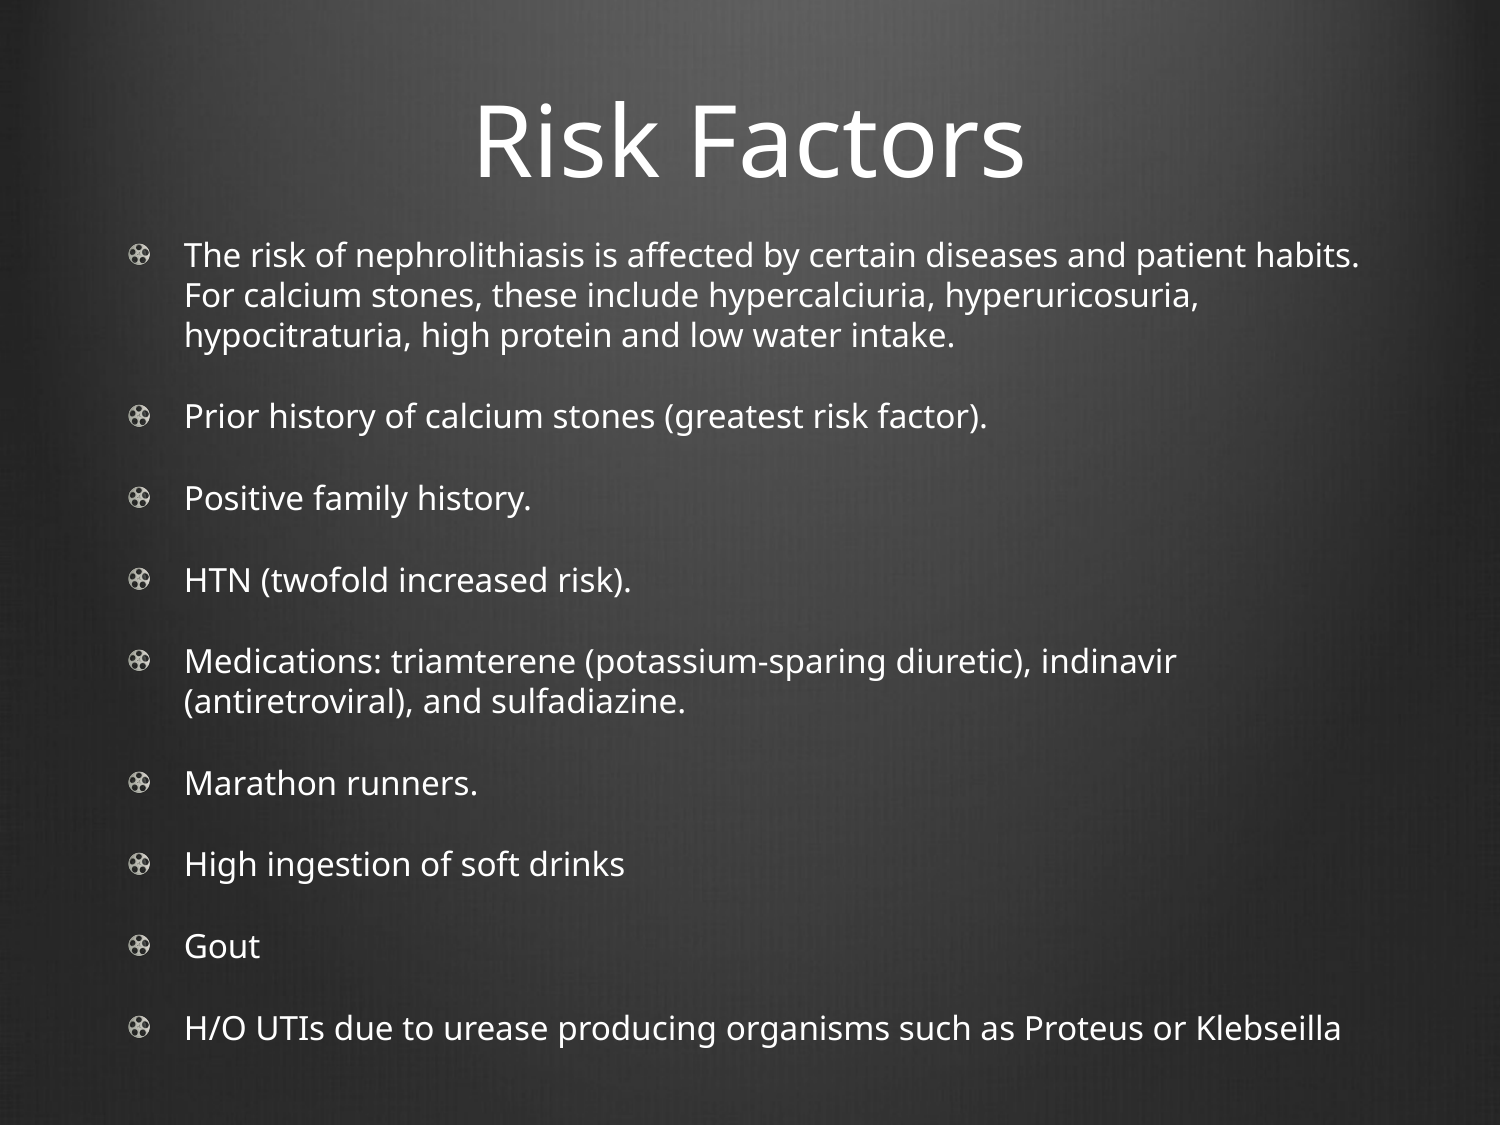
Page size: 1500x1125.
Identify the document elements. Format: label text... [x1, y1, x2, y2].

picture [127, 648, 151, 672]
list The risk of nephrolithiasis is affected by certain diseases and patient habits. For calcium stones, these include hypercalciuria, hyperuricosuria, hypocitraturia, high protein and low water intake. Prior history of calcium stones (greatest risk factor). Positive family history. HTN (twofold increased risk). Medications: triamterene (potassium-sparing diuretic), indinavir (antiretroviral), and sulfadiazine. Marathon runners. High ingestion of soft drinks Gout H/O UTIs due to urease producing organisms such as Proteus or Klebseilla [112, 226, 1388, 1072]
picture [127, 770, 151, 794]
picture [127, 566, 151, 591]
picture [127, 1014, 151, 1039]
title Risk Factors [112, 19, 1388, 226]
picture [127, 403, 151, 428]
picture [127, 485, 151, 509]
picture [127, 242, 151, 266]
picture [127, 933, 151, 957]
picture [127, 851, 151, 876]
